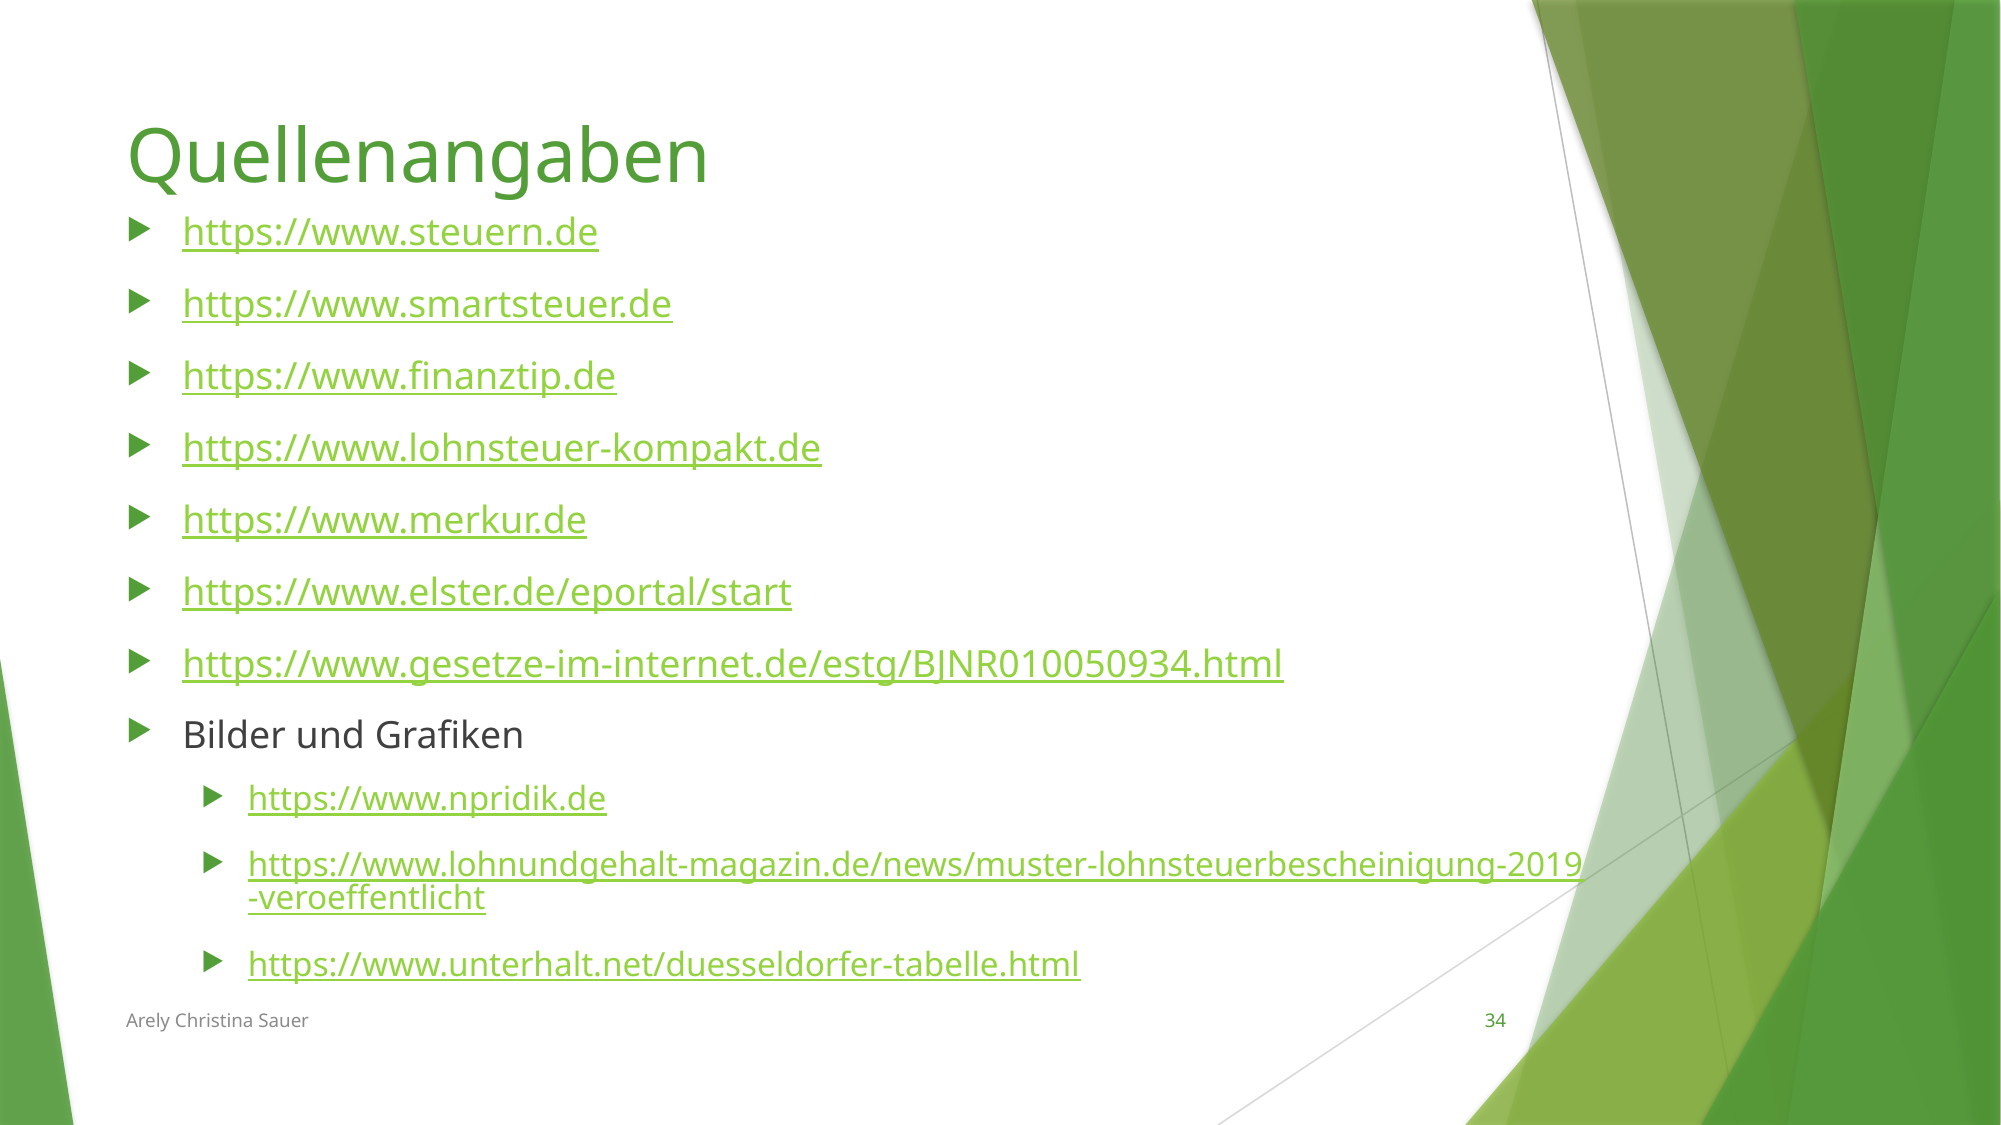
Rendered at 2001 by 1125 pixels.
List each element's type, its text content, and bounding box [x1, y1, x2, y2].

title Quellenangaben [111, 99, 1522, 200]
footer Arely Christina Sauer [111, 991, 1145, 1051]
slide_number 34 [1409, 991, 1522, 1051]
list https://www.steuern.de https://www.smartsteuer.de https://www.finanztip.de https://www.lohnsteuer-kompakt.de https://www.merkur.de https://www.elster.de/eportal/start https://www.gesetze-im-internet.de/estg/BJNR010050934.html Bilder und Grafiken https://www.npridik.de https://www.lohnundgehalt-magazin.de/news/muster-lohnsteuerbescheinigung-2019-veroeffentlicht https://www.unterhalt.net/duesseldorfer-tabelle.html [111, 200, 1607, 1051]
